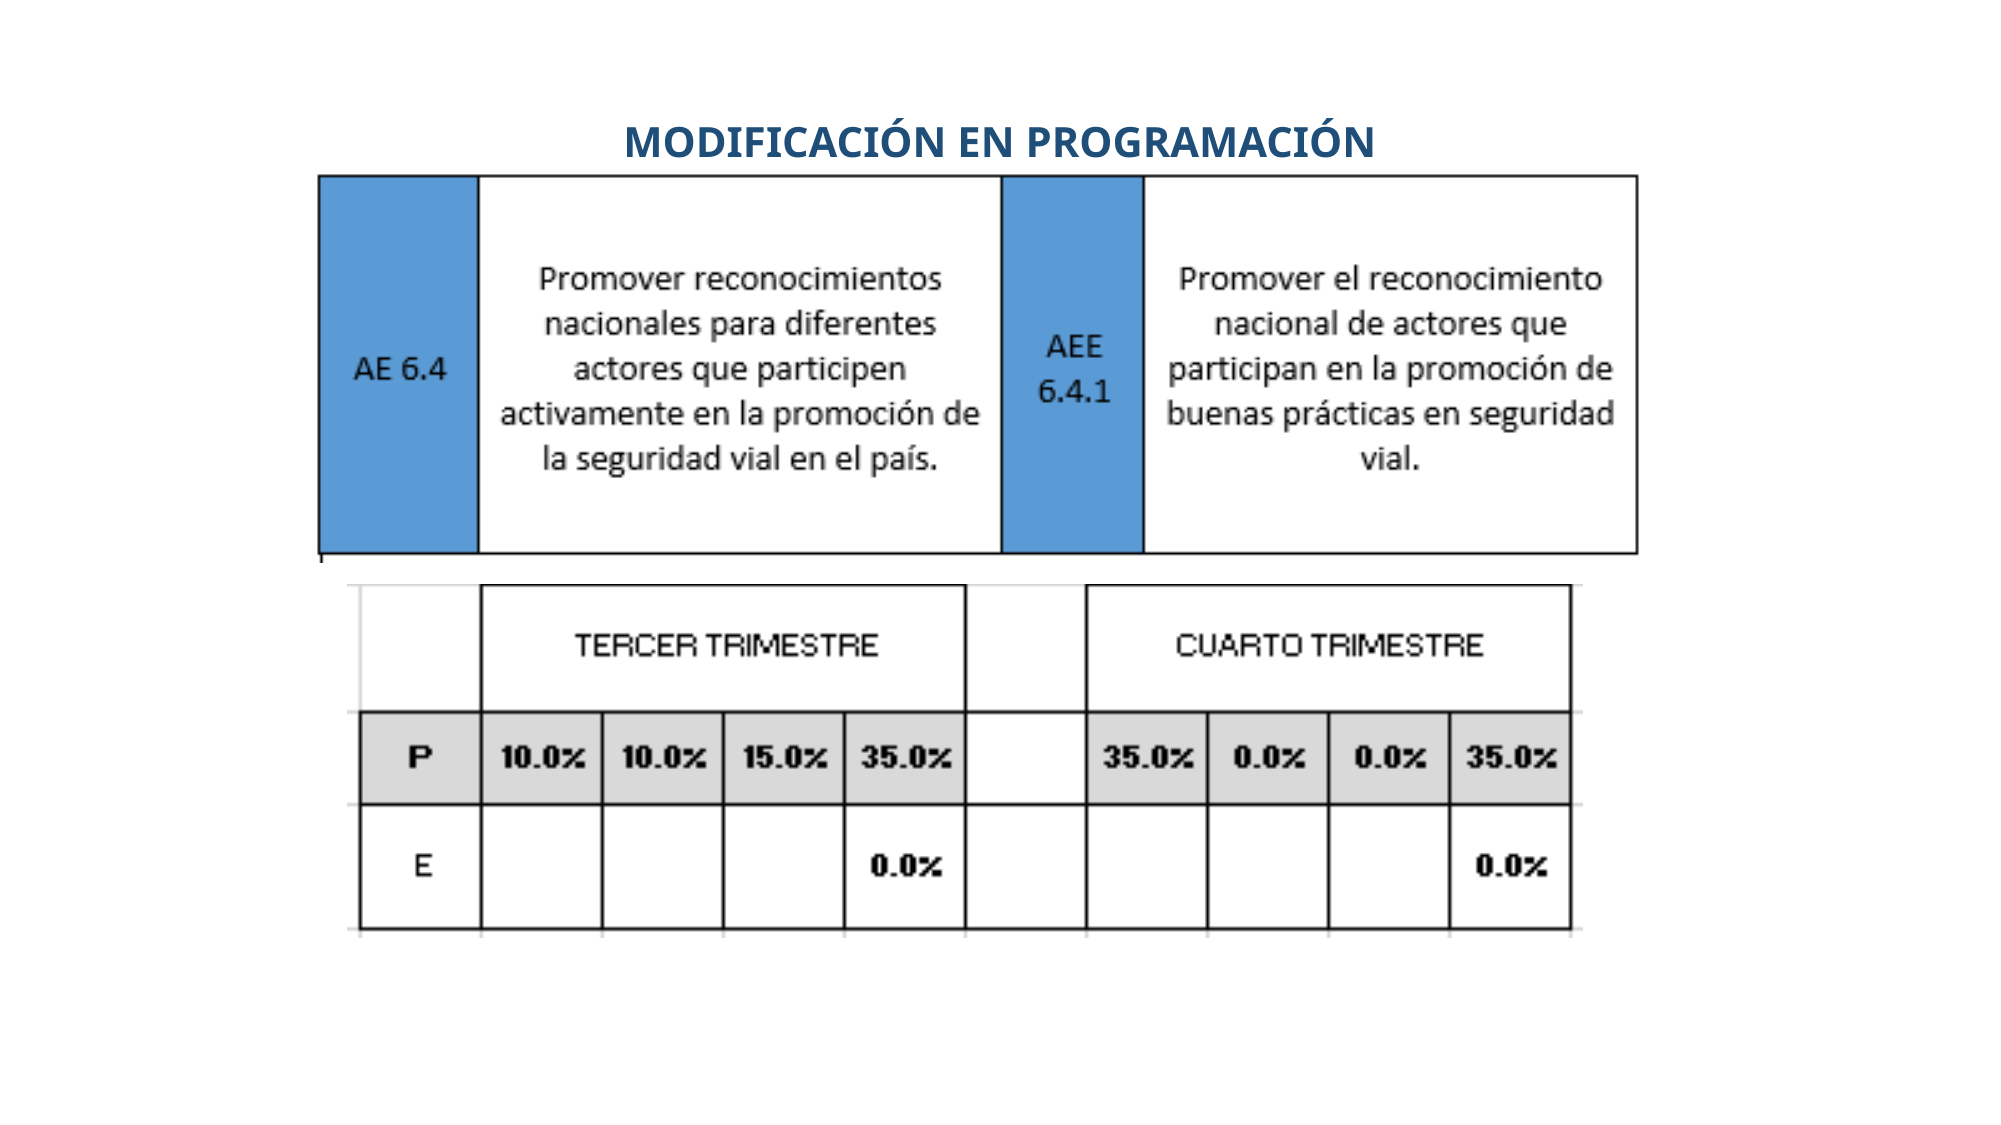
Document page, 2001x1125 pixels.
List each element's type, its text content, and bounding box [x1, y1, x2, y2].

picture [311, 168, 1654, 563]
text_box MODIFICACIÓN EN PROGRAMACIÓN [417, 108, 1583, 168]
picture [347, 584, 1583, 939]
